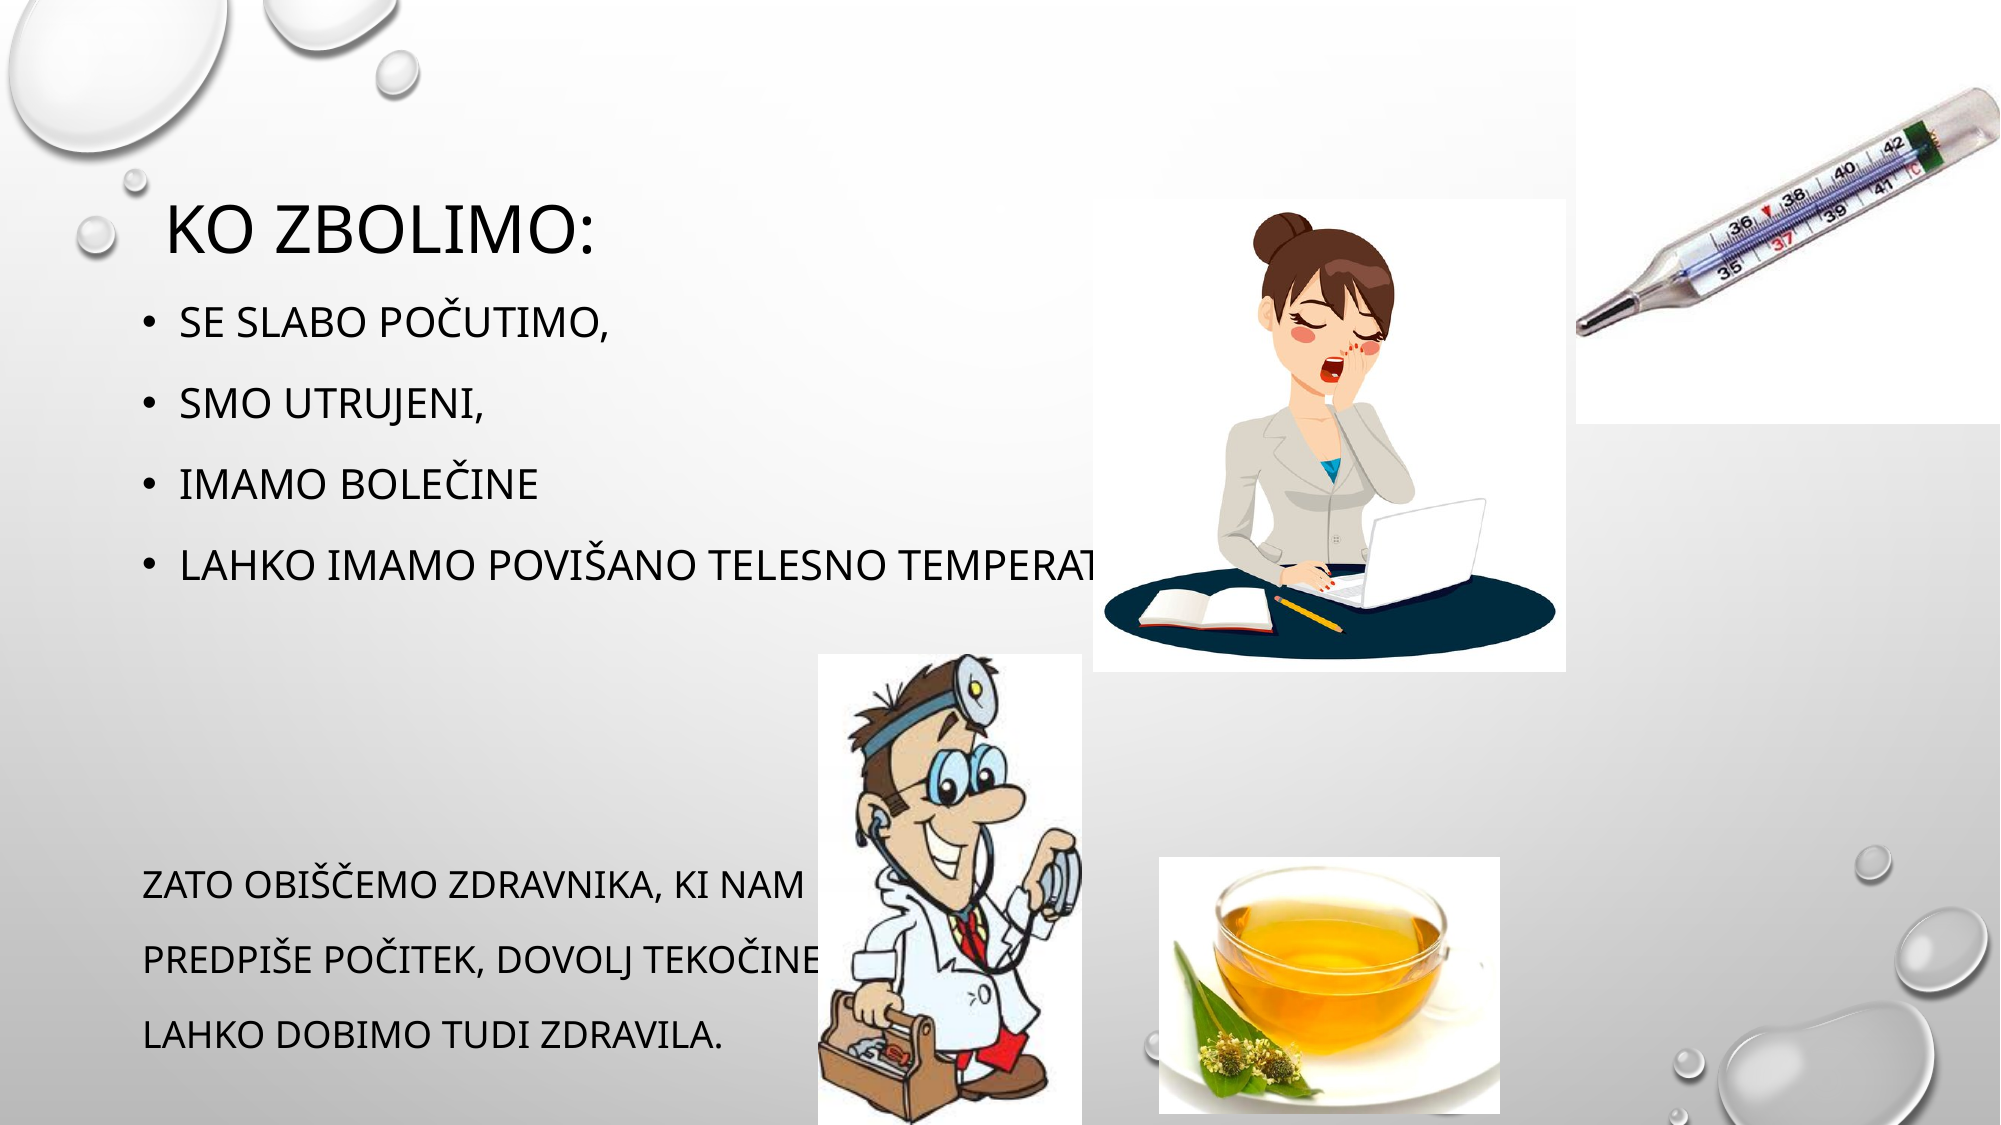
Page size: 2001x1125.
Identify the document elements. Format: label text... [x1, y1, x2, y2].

picture [0, 0, 2000, 1125]
list Se slabo počutimo, Smo utrujeni, Imamo bolečine Lahko imamo povišano telesno temperaturo. Zato obiščemo zdravnika, ki nam predpiše počitek, dovolj tekočine in lahko dobimo tudi zdravila. [1086, 430, 1828, 1102]
list Se slabo počutimo, Smo utrujeni, Imamo bolečine Lahko imamo povišano telesno temperaturo. Zato obiščemo zdravnika, ki nam predpiše počitek, dovolj tekočine in lahko dobimo tudi zdravila. [127, 278, 1087, 1102]
title Ko zbolimo: [149, 101, 1570, 278]
